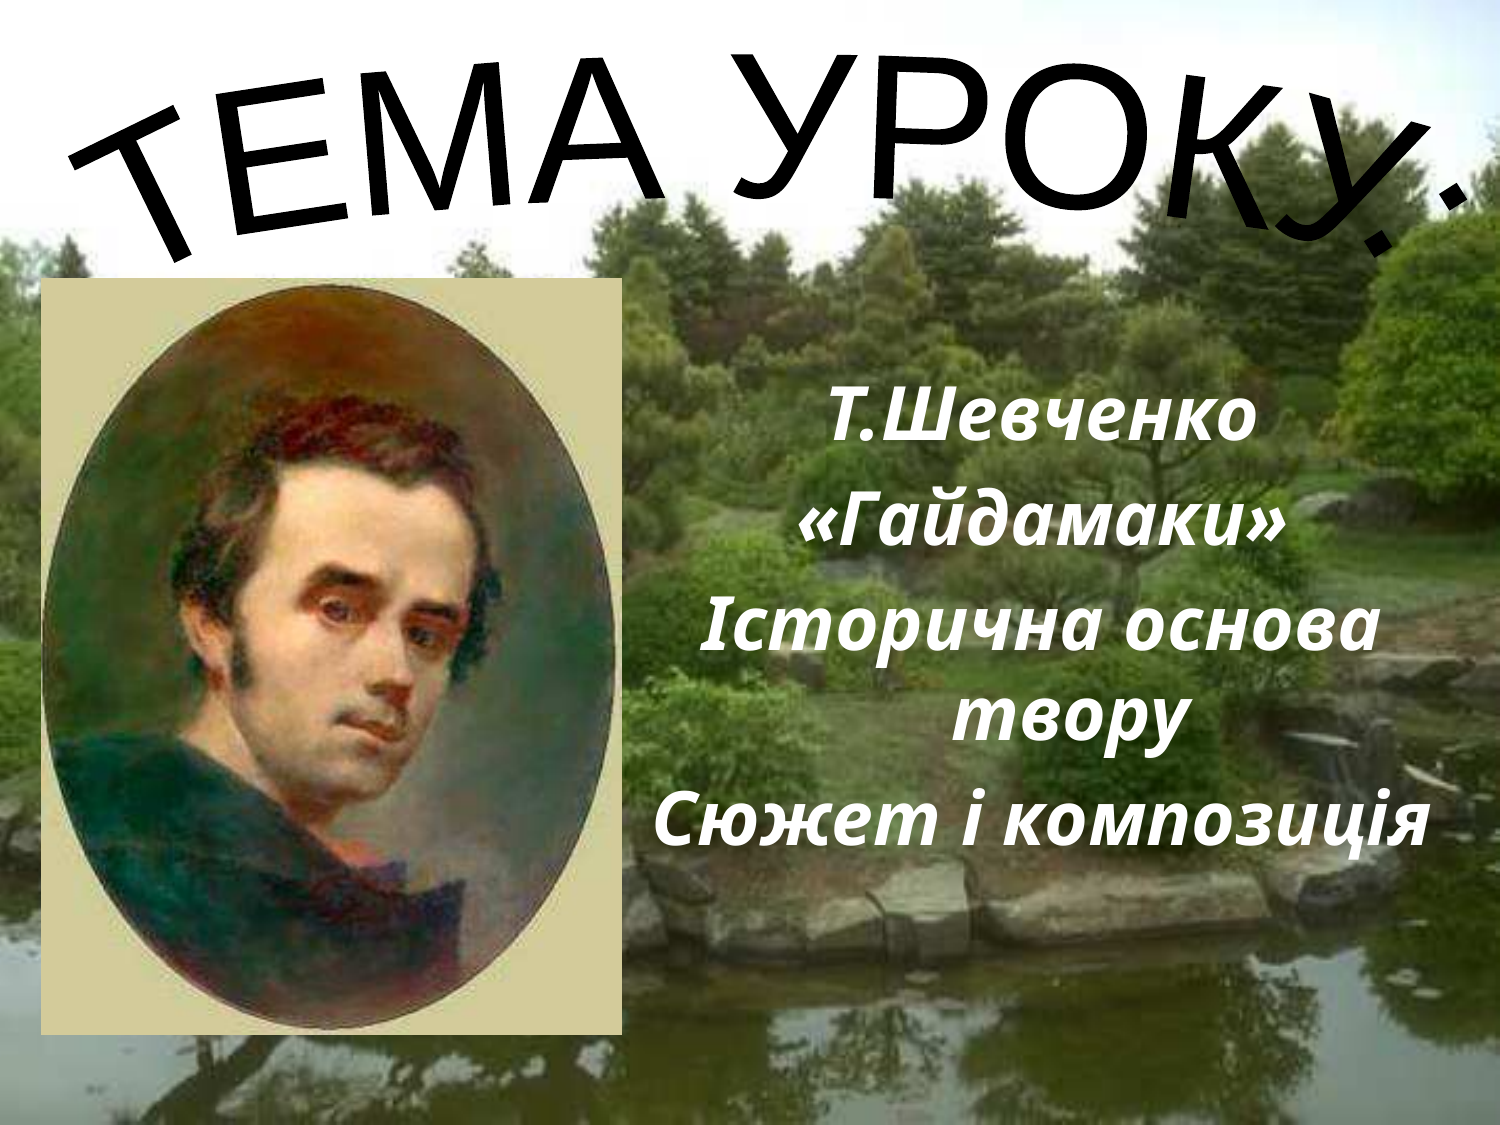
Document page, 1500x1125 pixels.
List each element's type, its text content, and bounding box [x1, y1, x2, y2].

picture [0, 0, 1500, 1125]
list Т.Шевченко «Гайдамаки» Історична основа твору Сюжет і композиція [584, 262, 1500, 1036]
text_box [40, 278, 622, 1036]
